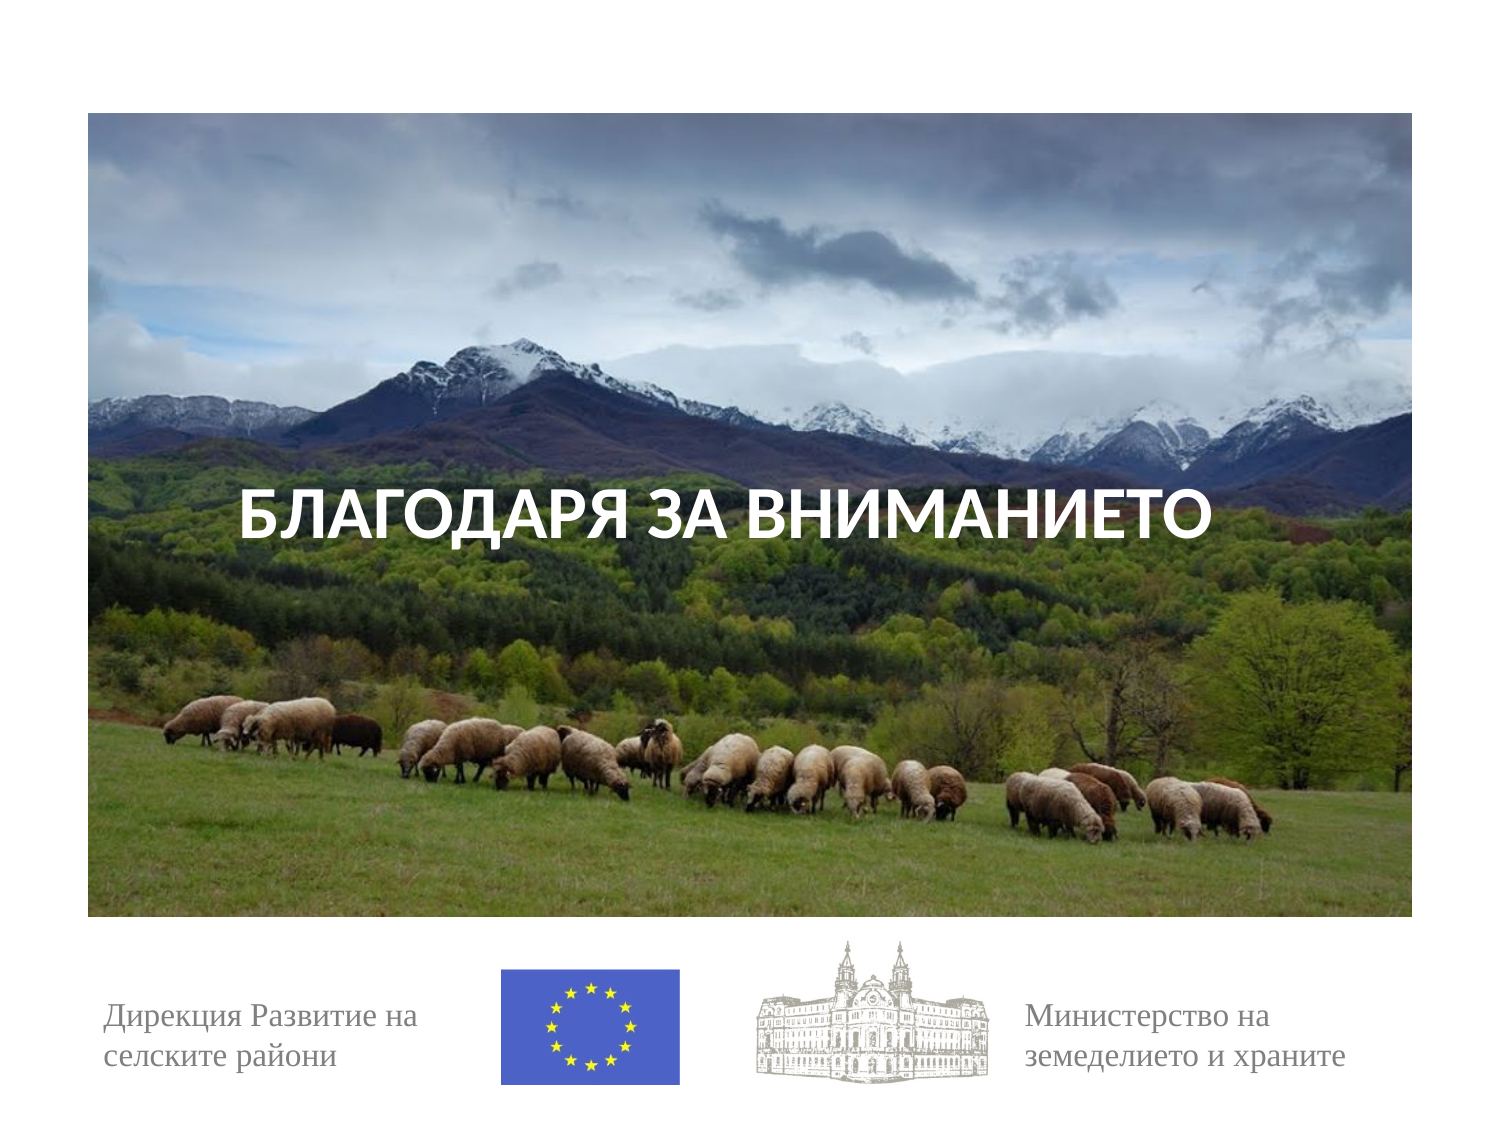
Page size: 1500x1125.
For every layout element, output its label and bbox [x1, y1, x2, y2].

text_box [88, 113, 1412, 1088]
